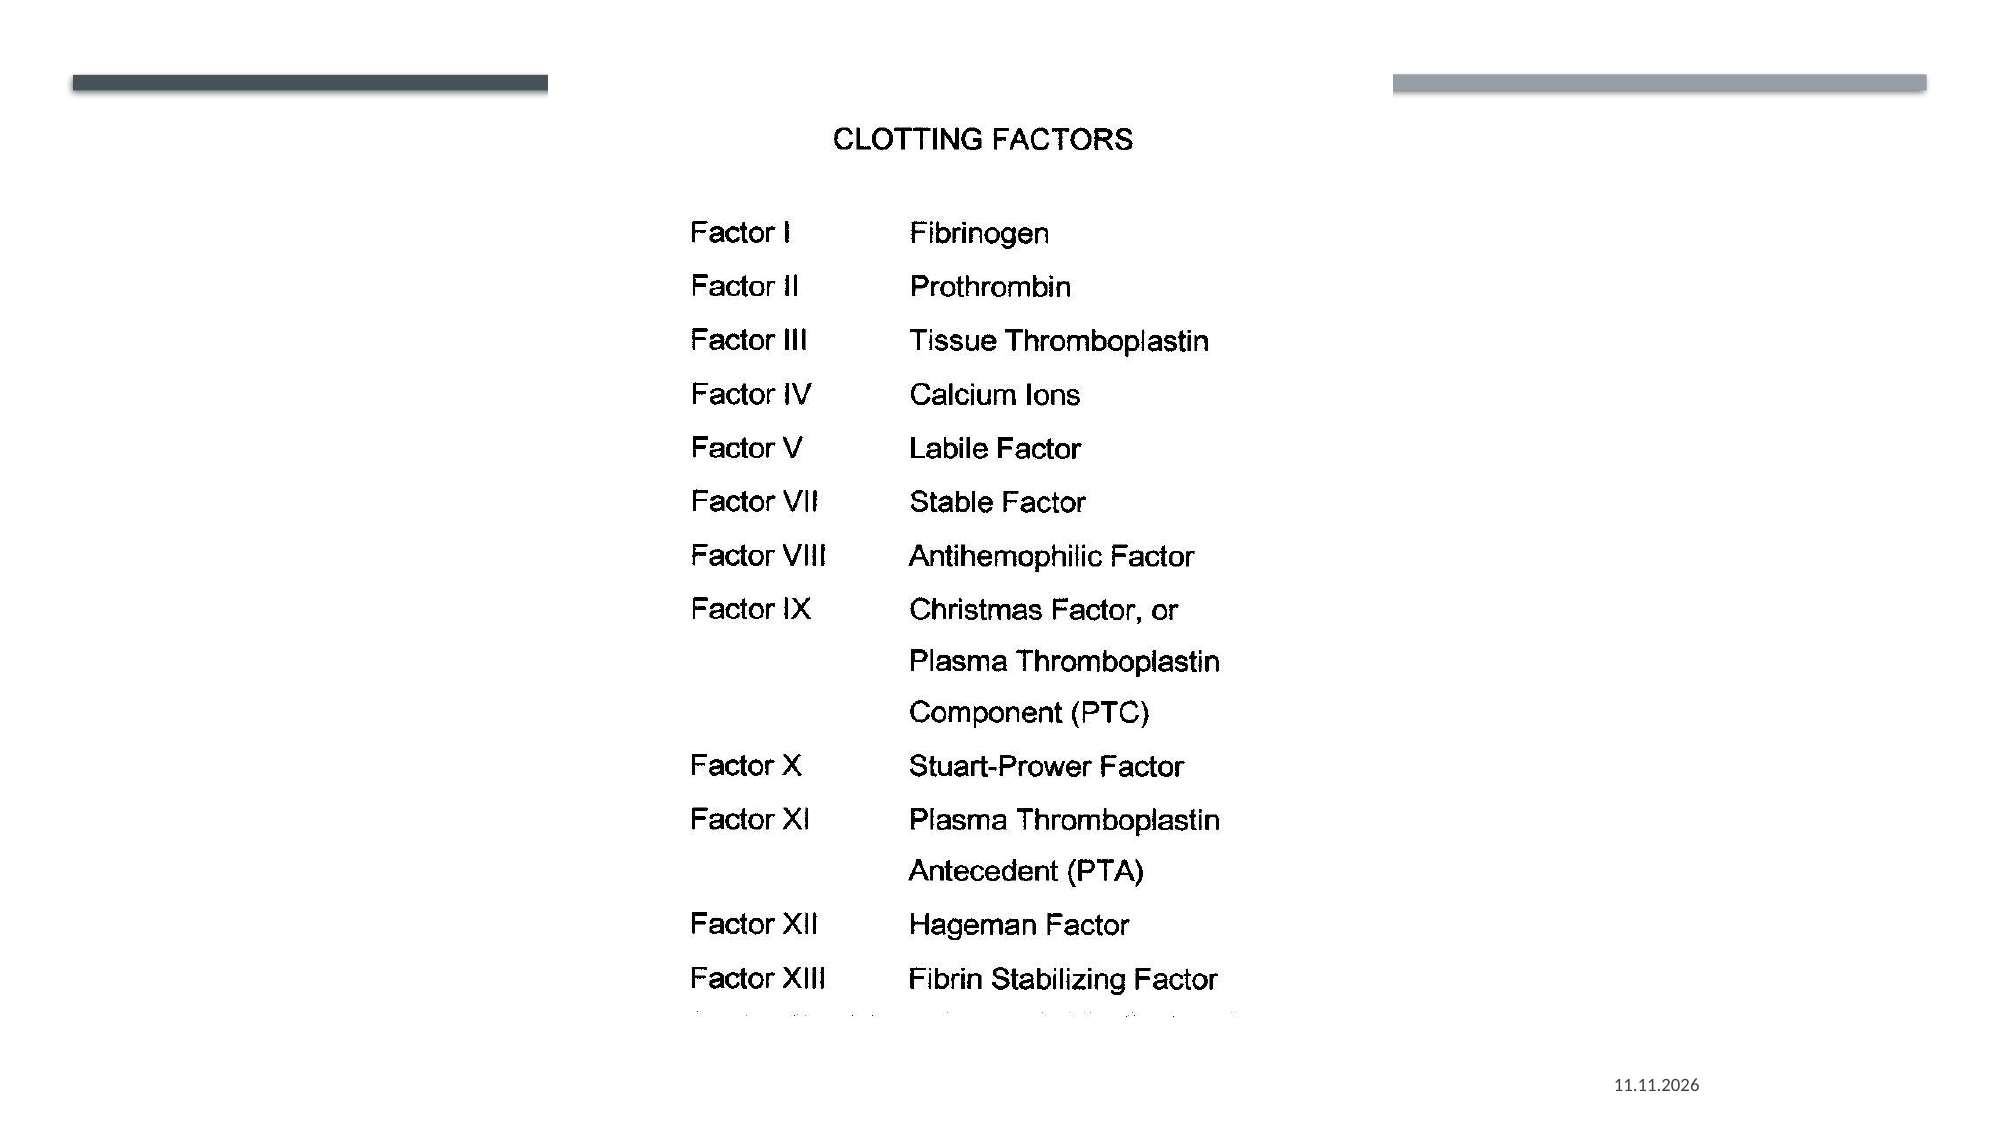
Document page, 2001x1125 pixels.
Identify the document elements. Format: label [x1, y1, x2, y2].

list [547, 18, 1393, 1125]
slide_number [1397, 1053, 1715, 1114]
